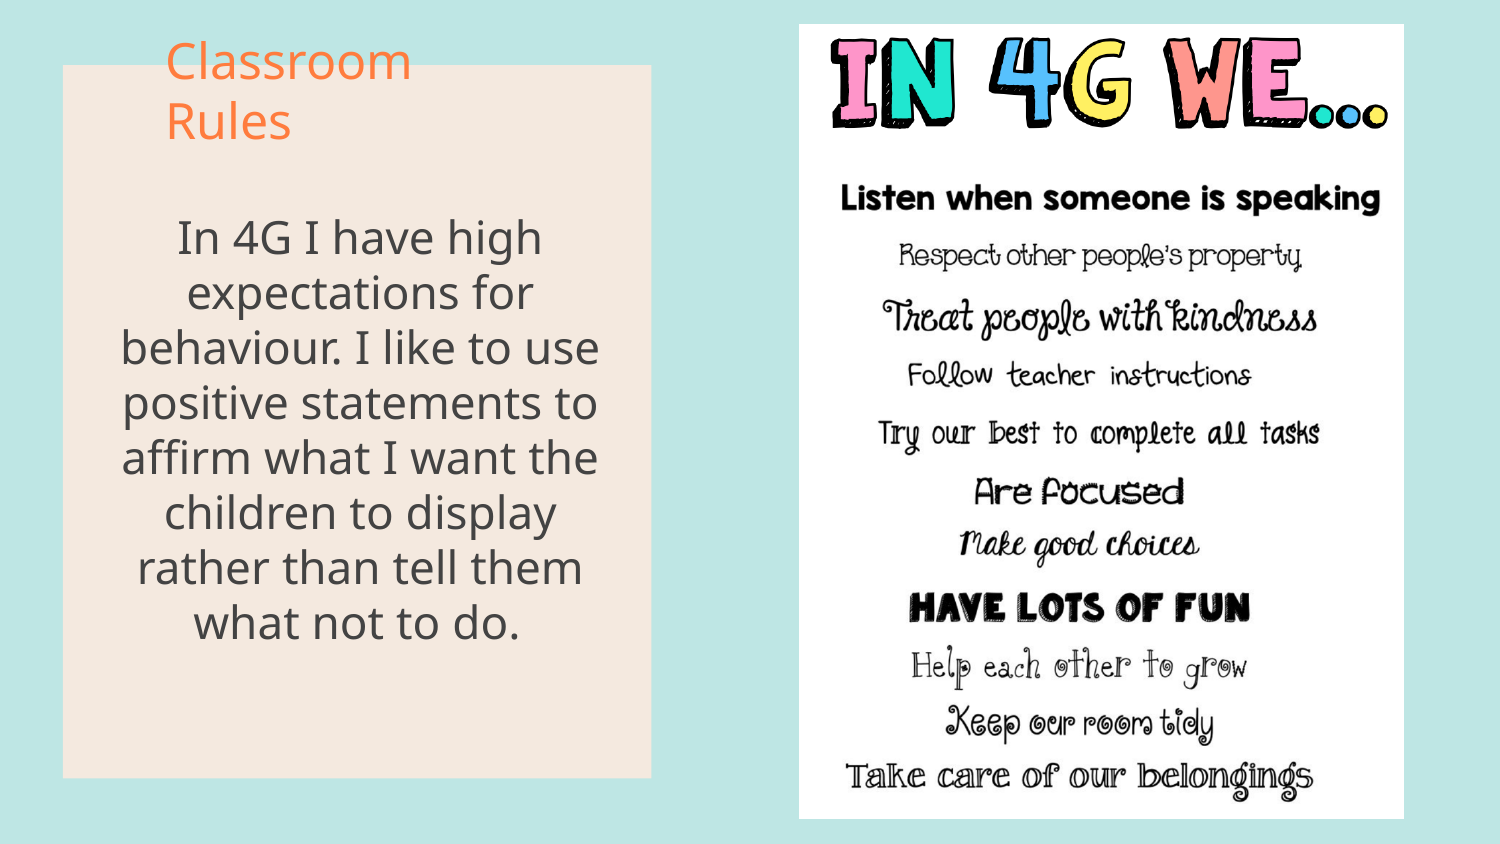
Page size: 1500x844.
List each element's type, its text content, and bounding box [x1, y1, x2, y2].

title Classroom Rules [150, 67, 552, 165]
subtitle In 4G I have high expectations for behaviour. I like to use positive statements to affirm what I want the children to display rather than tell them what not to do. [87, 193, 634, 288]
picture [798, 24, 1405, 819]
